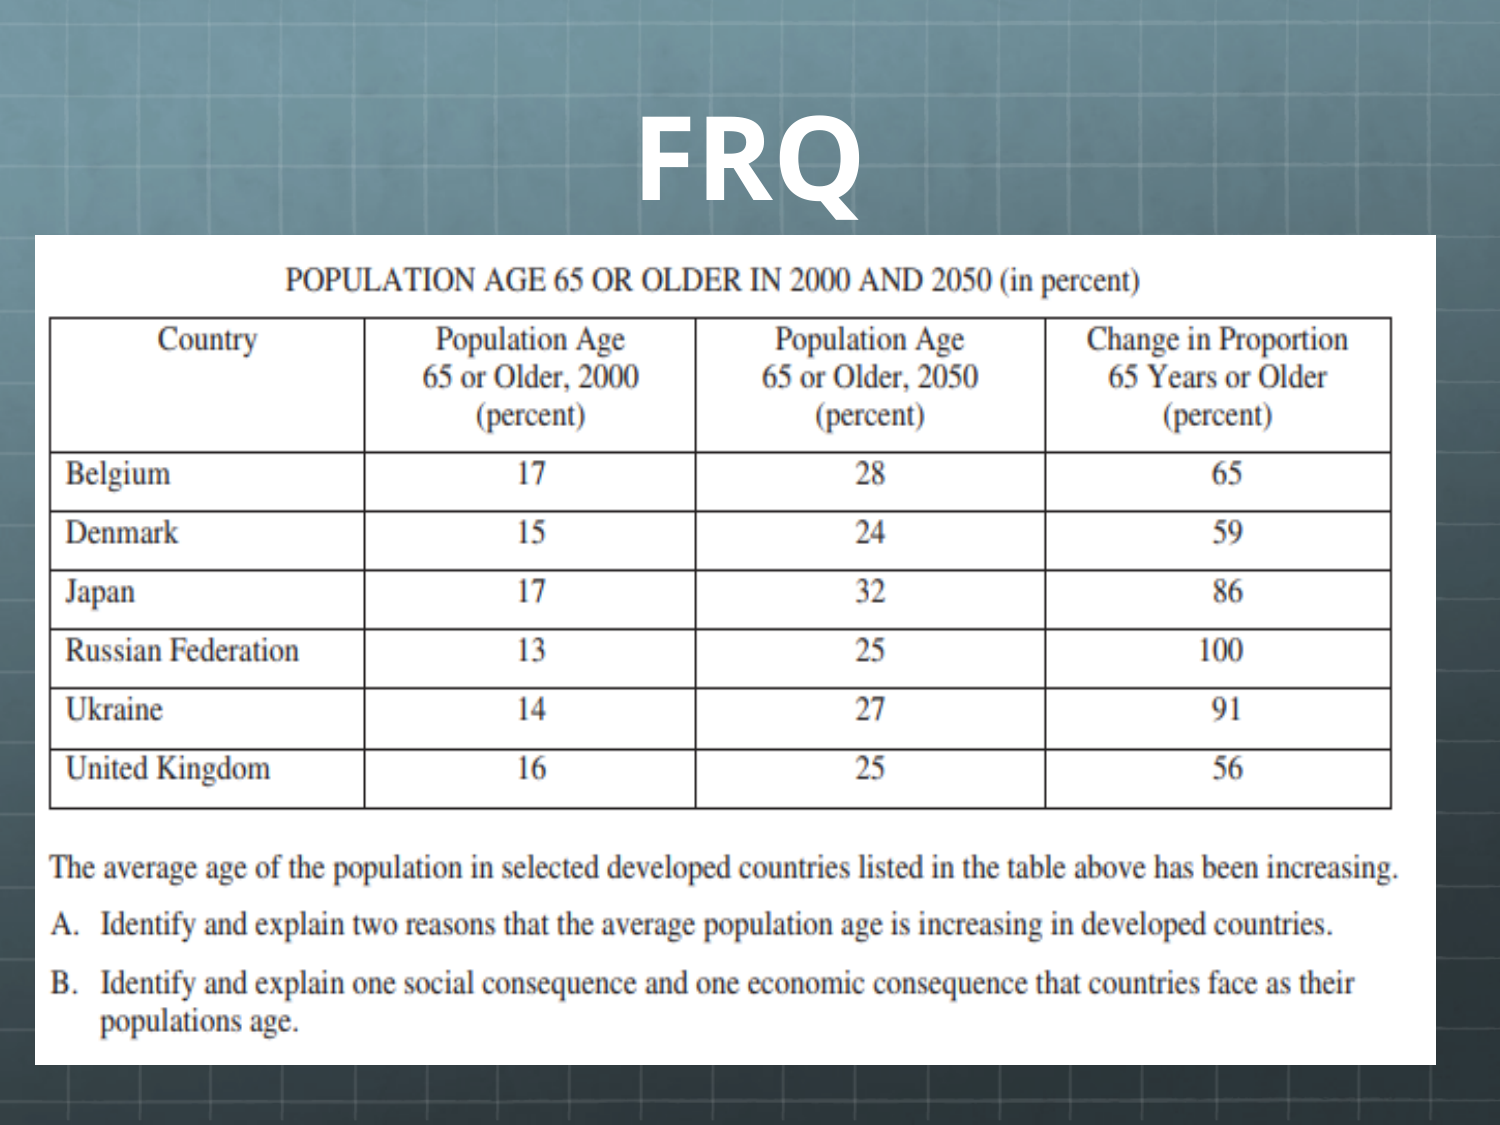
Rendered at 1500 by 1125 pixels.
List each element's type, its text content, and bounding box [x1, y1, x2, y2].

title FRQ [127, 17, 1372, 211]
picture [0, 0, 1500, 1125]
